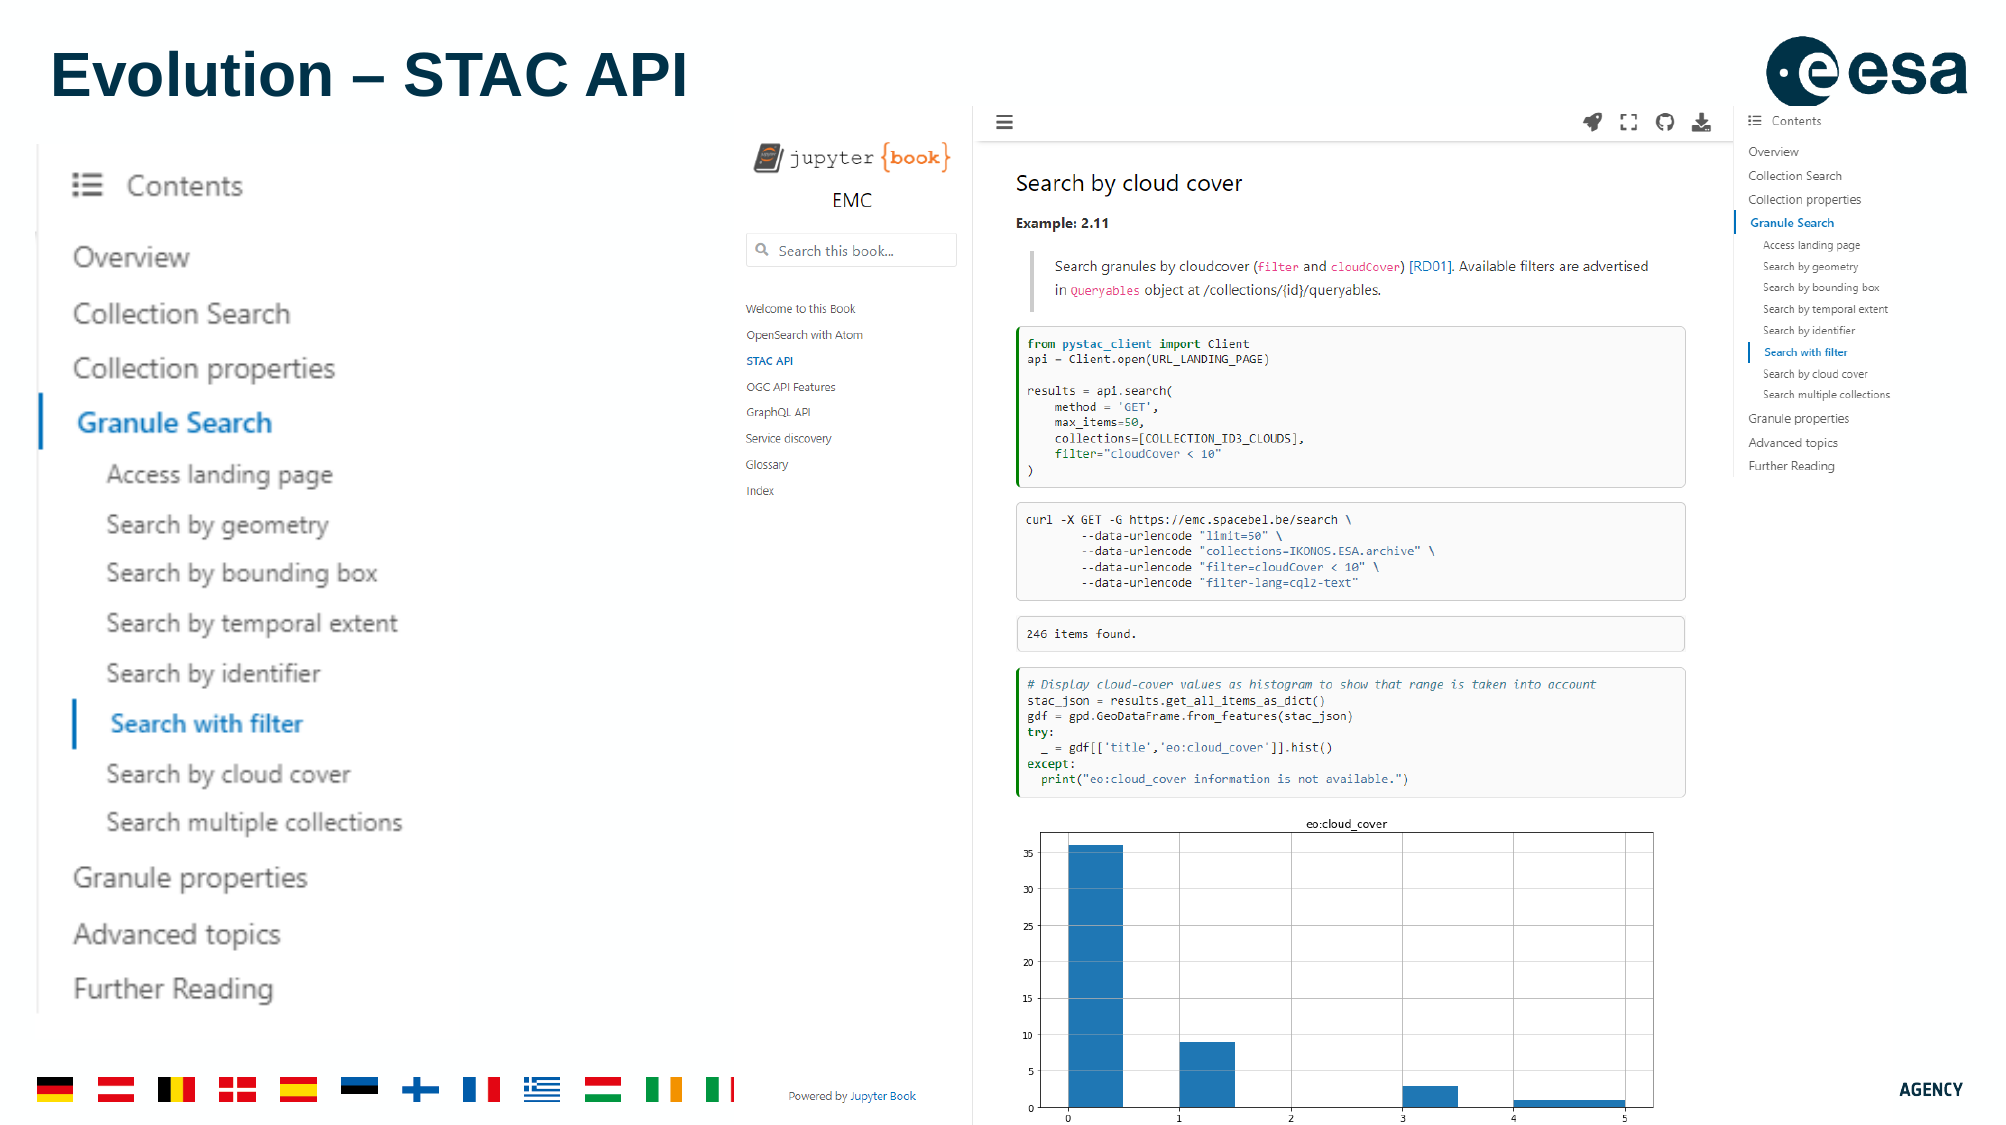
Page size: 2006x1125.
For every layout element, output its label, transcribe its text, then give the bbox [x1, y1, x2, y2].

picture [585, 1077, 621, 1102]
picture [463, 1077, 500, 1102]
picture [98, 1077, 134, 1102]
picture [35, 144, 459, 1039]
picture [706, 0, 2006, 1125]
title Evolution – STAC API [35, 25, 1694, 119]
picture [158, 1077, 195, 1102]
picture [402, 1077, 439, 1102]
picture [37, 1077, 73, 1102]
picture [646, 1077, 682, 1102]
picture [280, 1077, 317, 1102]
picture [341, 1077, 378, 1102]
picture [524, 1077, 560, 1102]
picture [219, 1077, 256, 1102]
